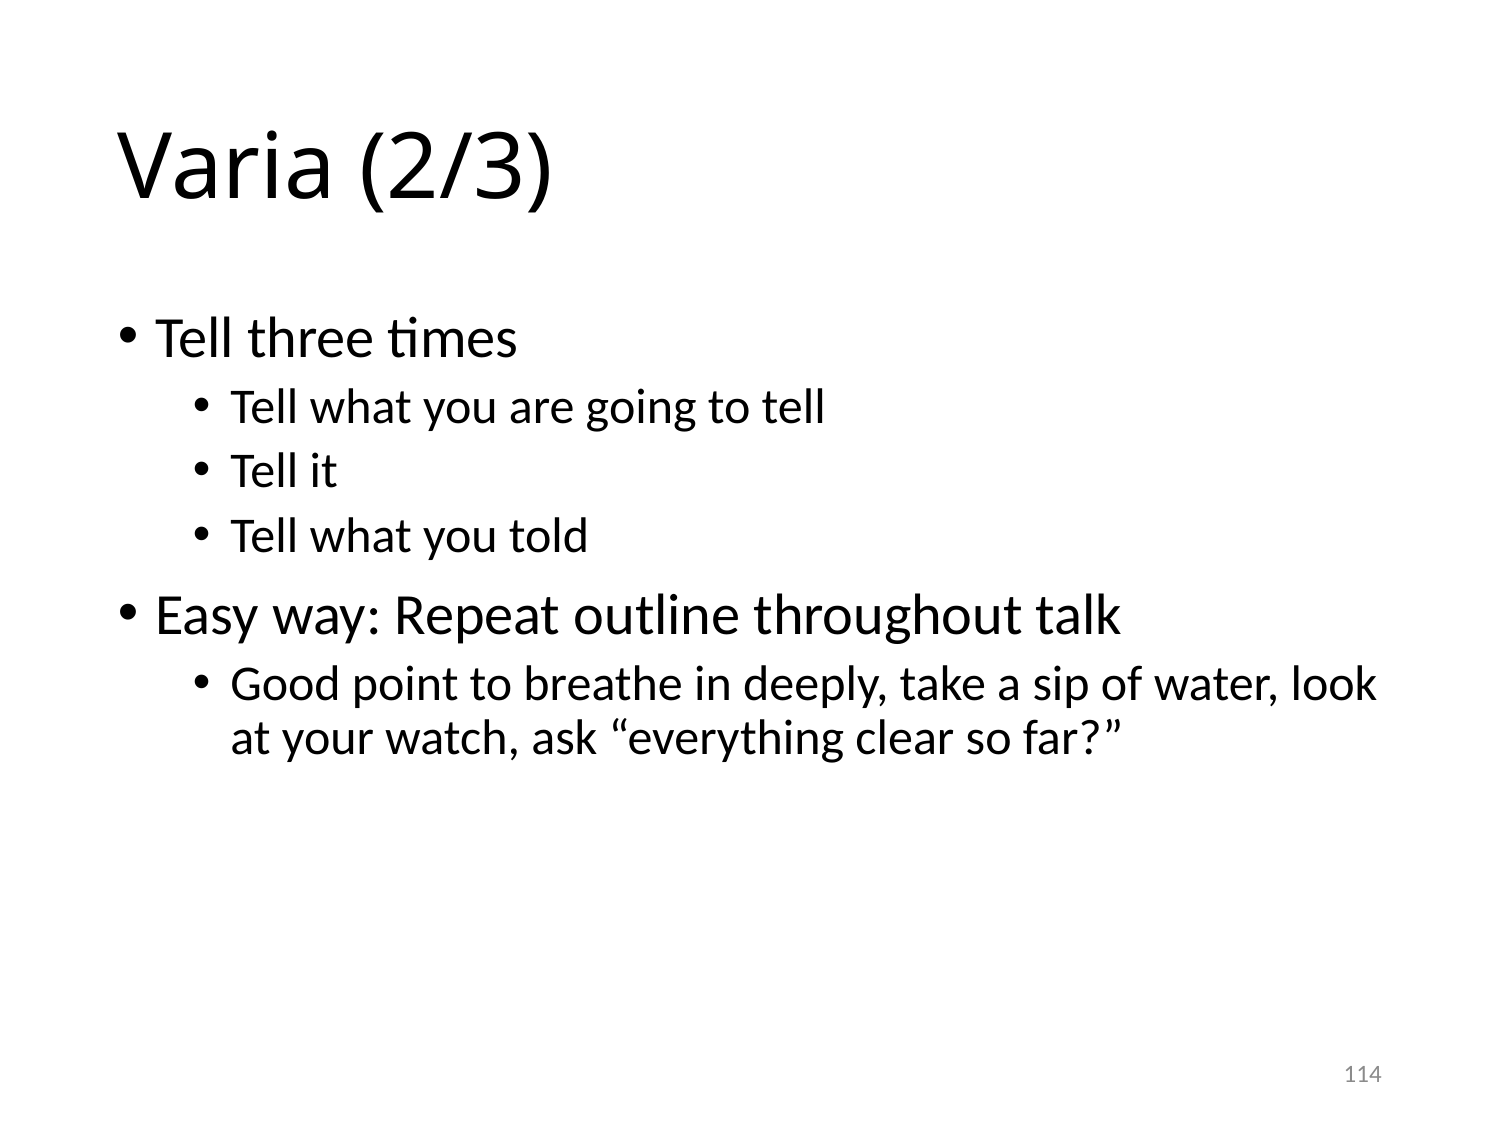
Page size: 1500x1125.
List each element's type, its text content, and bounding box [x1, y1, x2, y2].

text_box Tell three times Tell what you are going to tell Tell it Tell what you told Easy way: Repeat outline throughout talk Good point to breathe in deeply, take a sip of water, look at your watch, ask “everything clear so far?” [103, 299, 1397, 1014]
text_box <number> [1059, 1042, 1397, 1103]
text_box Varia (2/3) [103, 59, 1397, 278]
